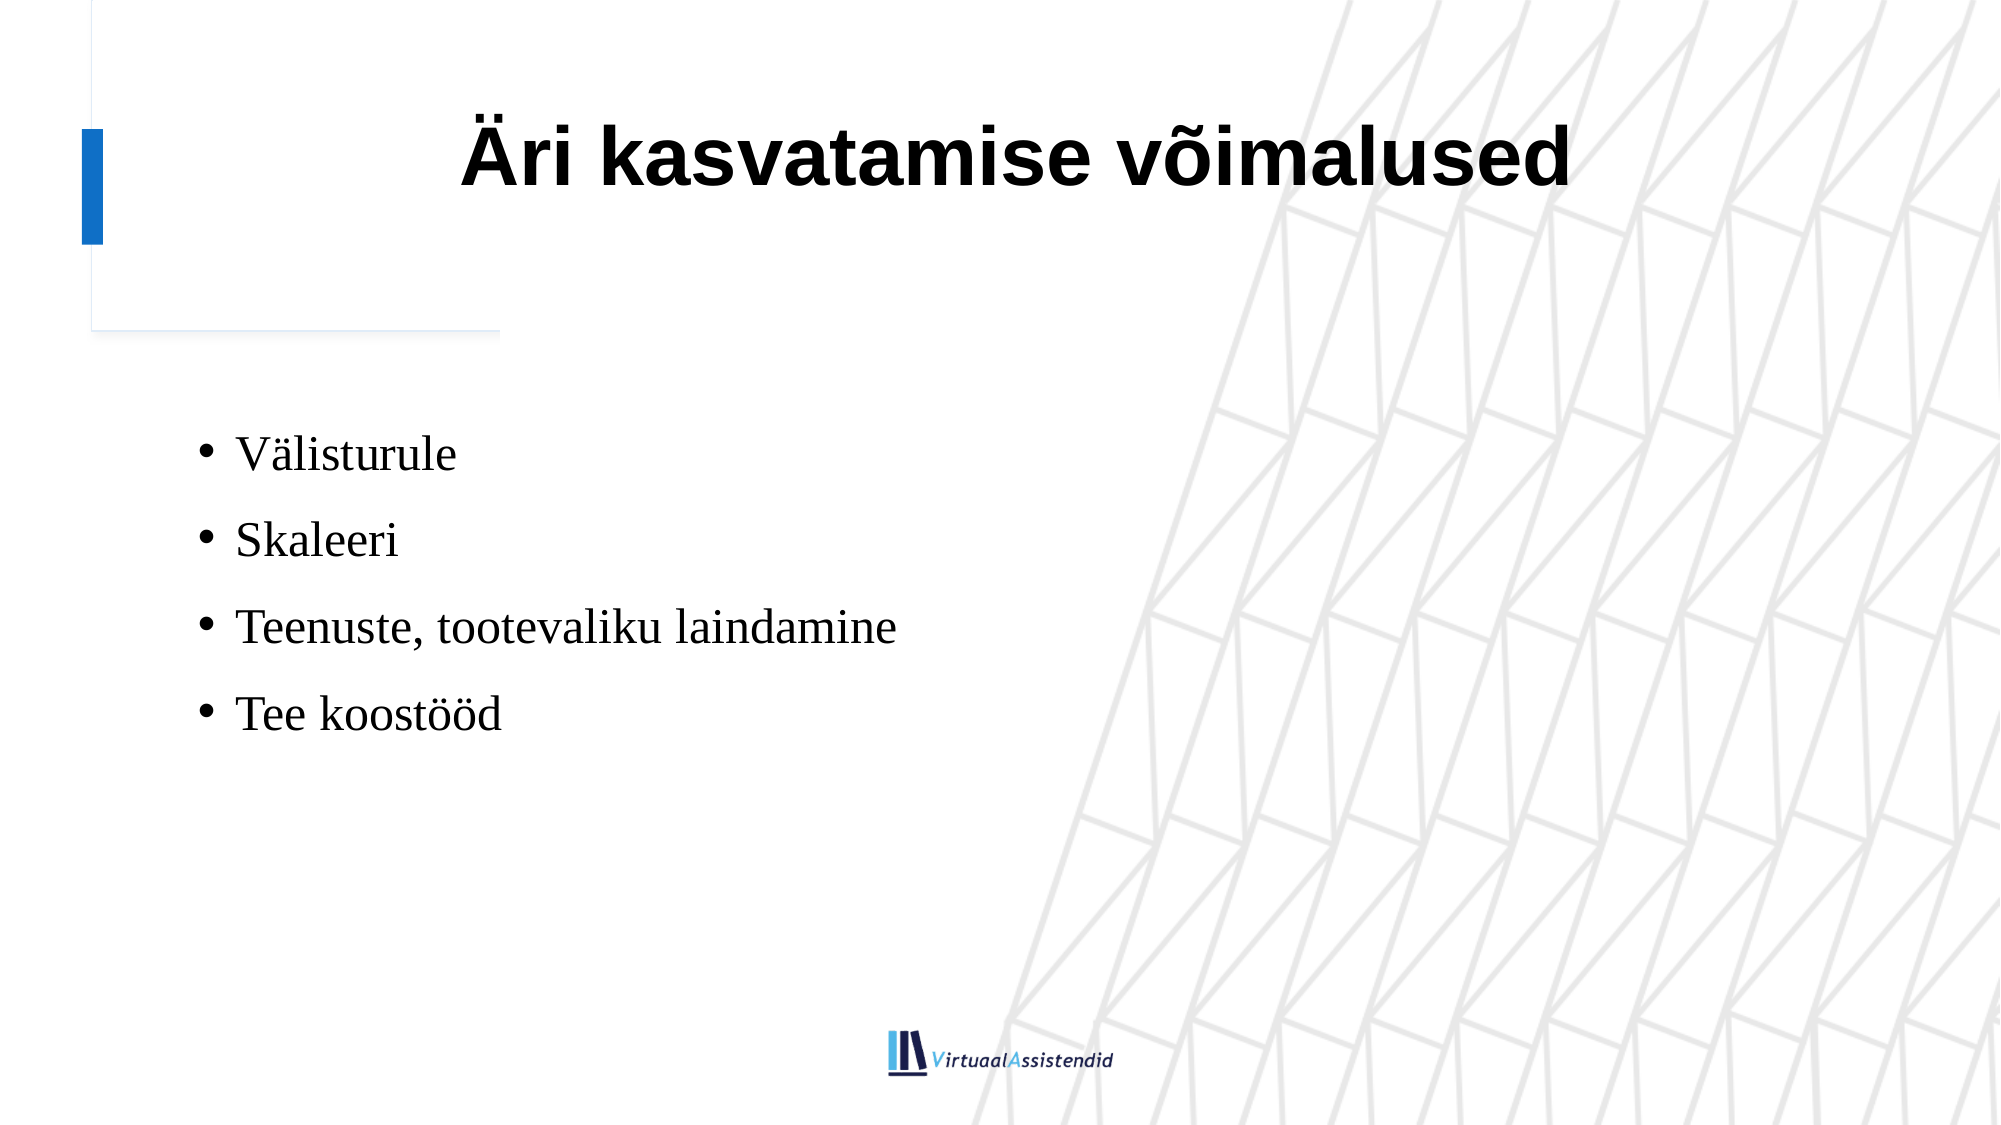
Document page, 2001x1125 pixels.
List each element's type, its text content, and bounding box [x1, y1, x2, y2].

picture [499, 0, 2000, 1125]
list Välisturule Skaleeri Teenuste, tootevaliku laindamine Tee koostööd [183, 406, 499, 1013]
title Äri kasvatamise võimalused [183, 61, 499, 256]
